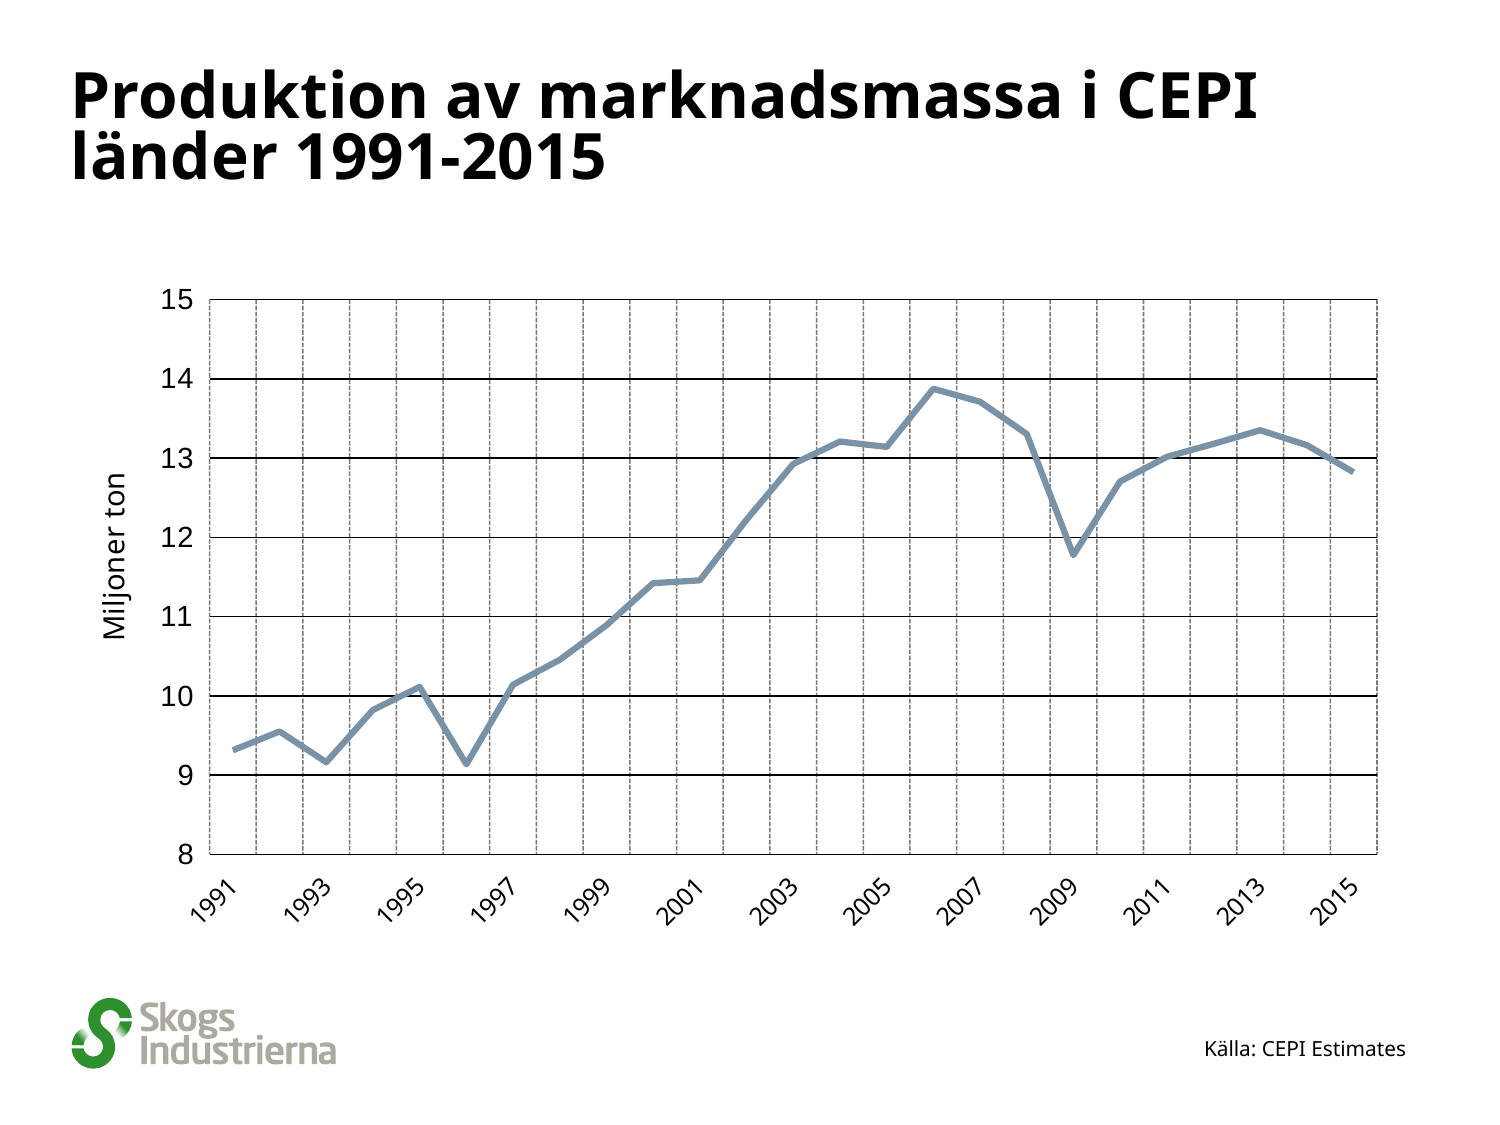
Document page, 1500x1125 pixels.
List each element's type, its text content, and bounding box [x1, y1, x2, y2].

title Produktion av marknadsmassa i CEPI länder 1991-2015 [70, 67, 1430, 192]
text_box Källa: CEPI Estimates [1189, 1020, 1480, 1076]
chart [70, 243, 1430, 941]
